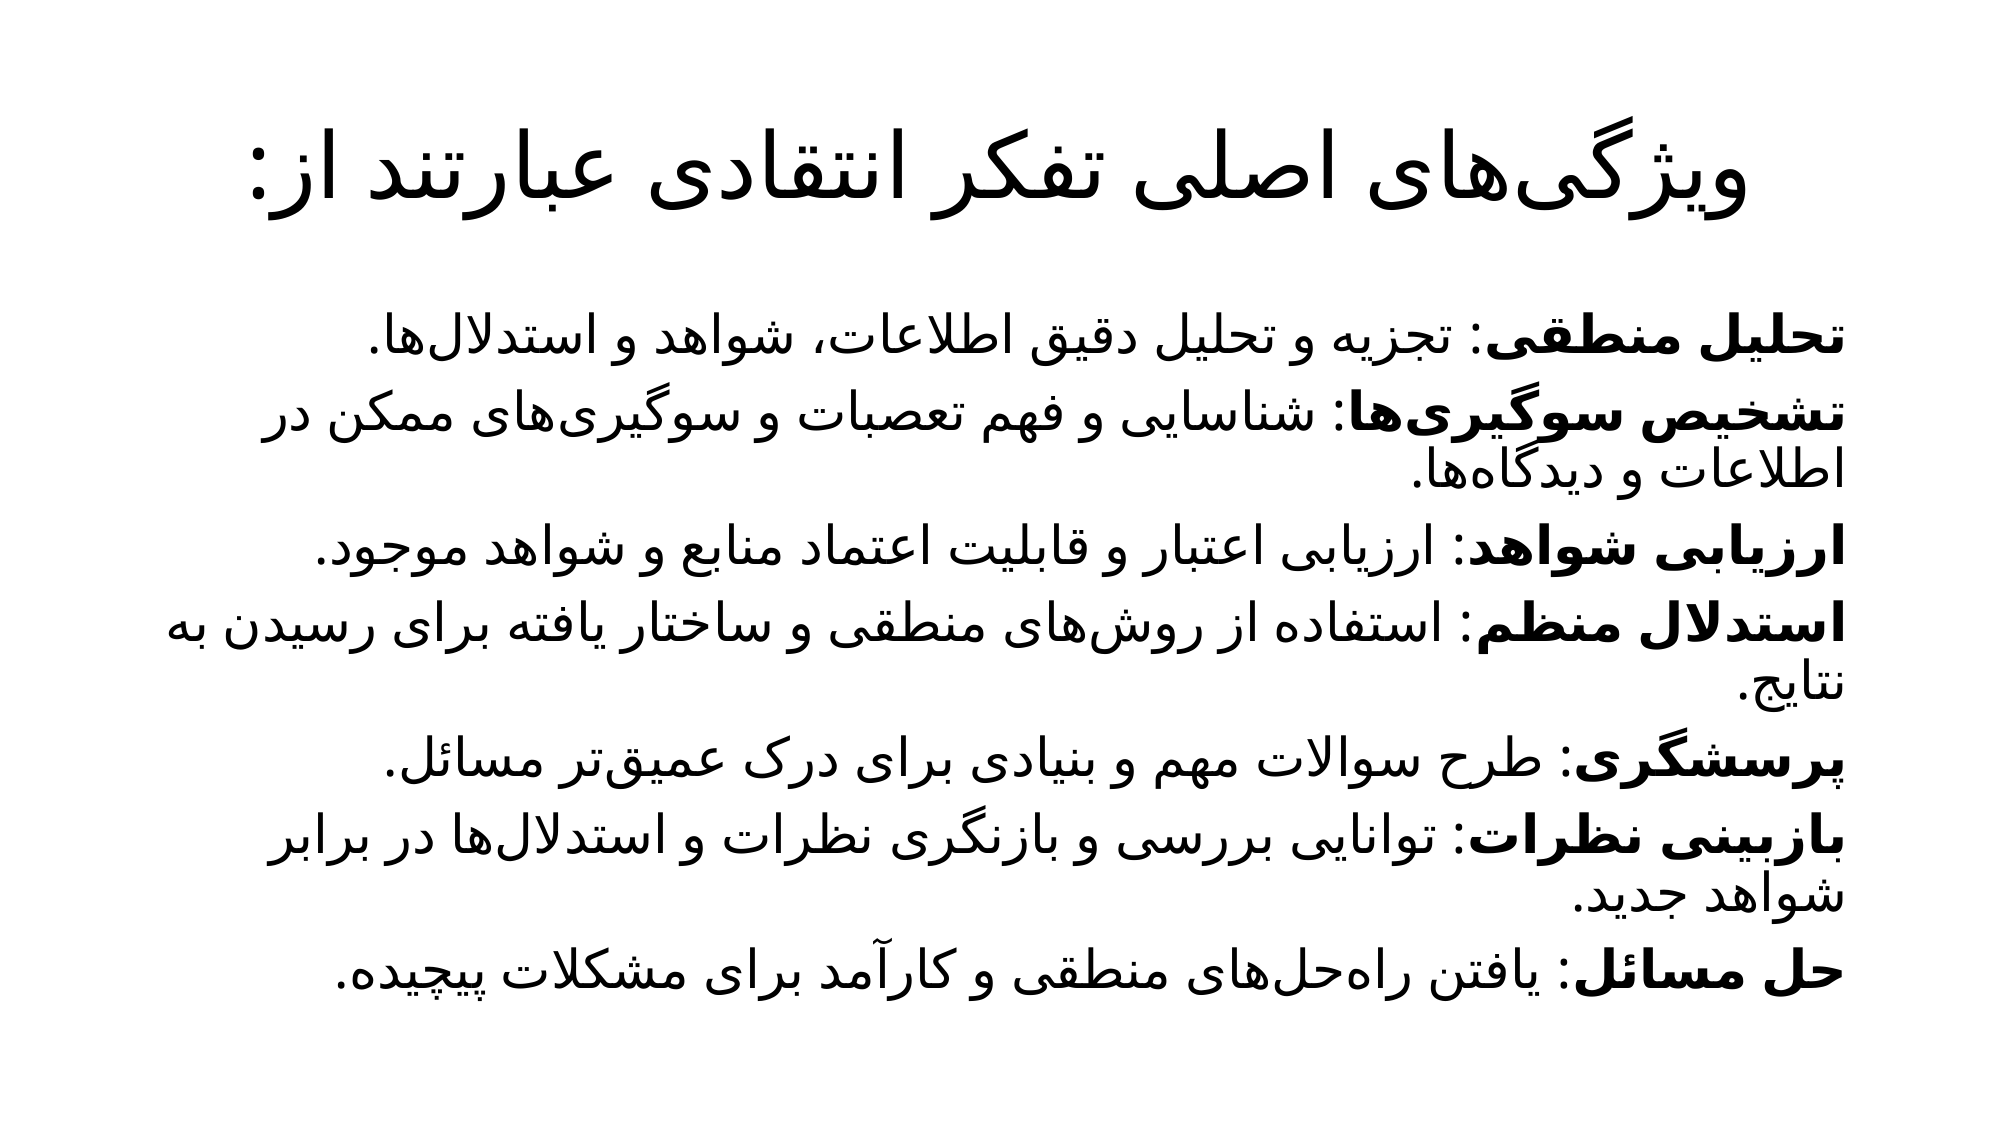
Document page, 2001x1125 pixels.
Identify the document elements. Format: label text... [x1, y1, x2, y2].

list تحلیل منطقی: تجزیه و تحلیل دقیق اطلاعات، شواهد و استدلال‌ها. تشخیص سوگیری‌ها: شناسایی و فهم تعصبات و سوگیری‌های ممکن در اطلاعات و دیدگاه‌ها. ارزیابی شواهد: ارزیابی اعتبار و قابلیت اعتماد منابع و شواهد موجود. استدلال منظم: استفاده از روش‌های منطقی و ساختار یافته برای رسیدن به نتایج. پرسشگری: طرح سوالات مهم و بنیادی برای درک عمیق‌تر مسائل. بازبینی نظرات: توانایی بررسی و بازنگری نظرات و استدلال‌ها در برابر شواهد جدید. حل مسائل: یافتن راه‌حل‌های منطقی و کارآمد برای مشکلات پیچیده. [137, 299, 1863, 1014]
title ویژگی‌های اصلی تفکر انتقادی عبارتند از: [137, 59, 1863, 278]
